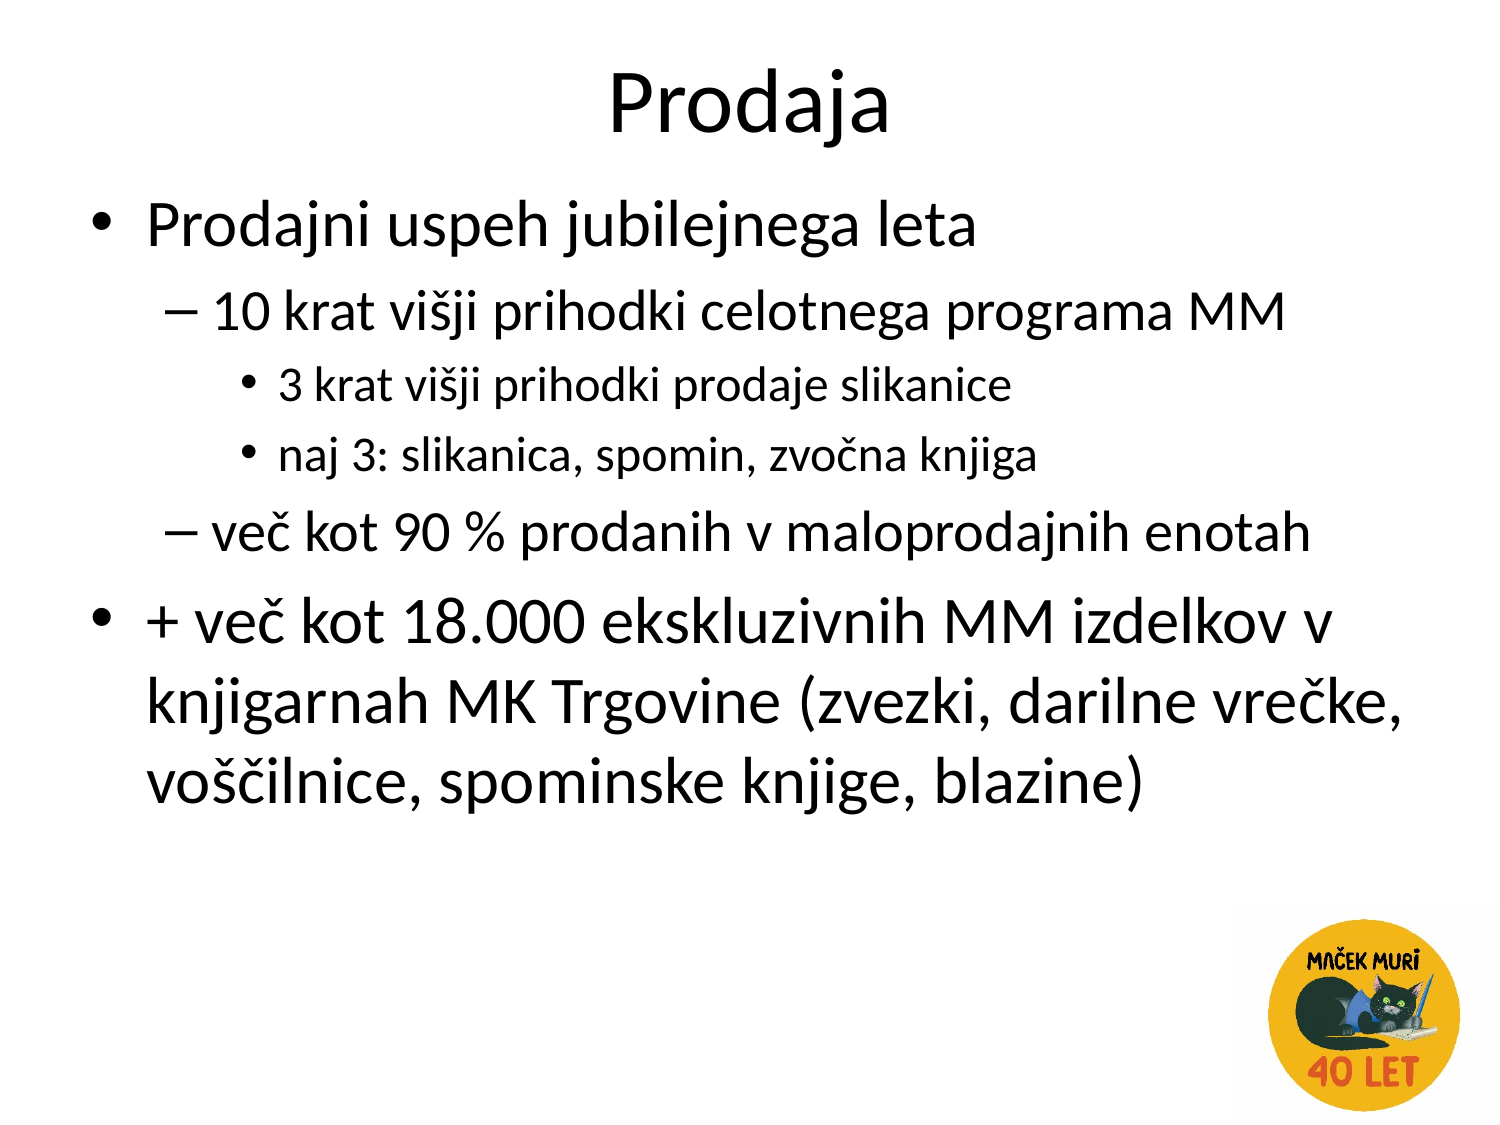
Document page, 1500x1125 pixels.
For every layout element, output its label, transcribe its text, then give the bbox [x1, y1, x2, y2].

title Prodaja [75, 19, 1425, 172]
picture [1230, 903, 1500, 1125]
list Prodajni uspeh jubilejnega leta 10 krat višji prihodki celotnega programa MM 3 krat višji prihodki prodaje slikanice naj 3: slikanica, spomin, zvočna knjiga več kot 90 % prodanih v maloprodajnih enotah + več kot 18.000 ekskluzivnih MM izdelkov v knjigarnah MK Trgovine (zvezki, darilne vrečke, voščilnice, spominske knjige, blazine) [75, 172, 1425, 1059]
